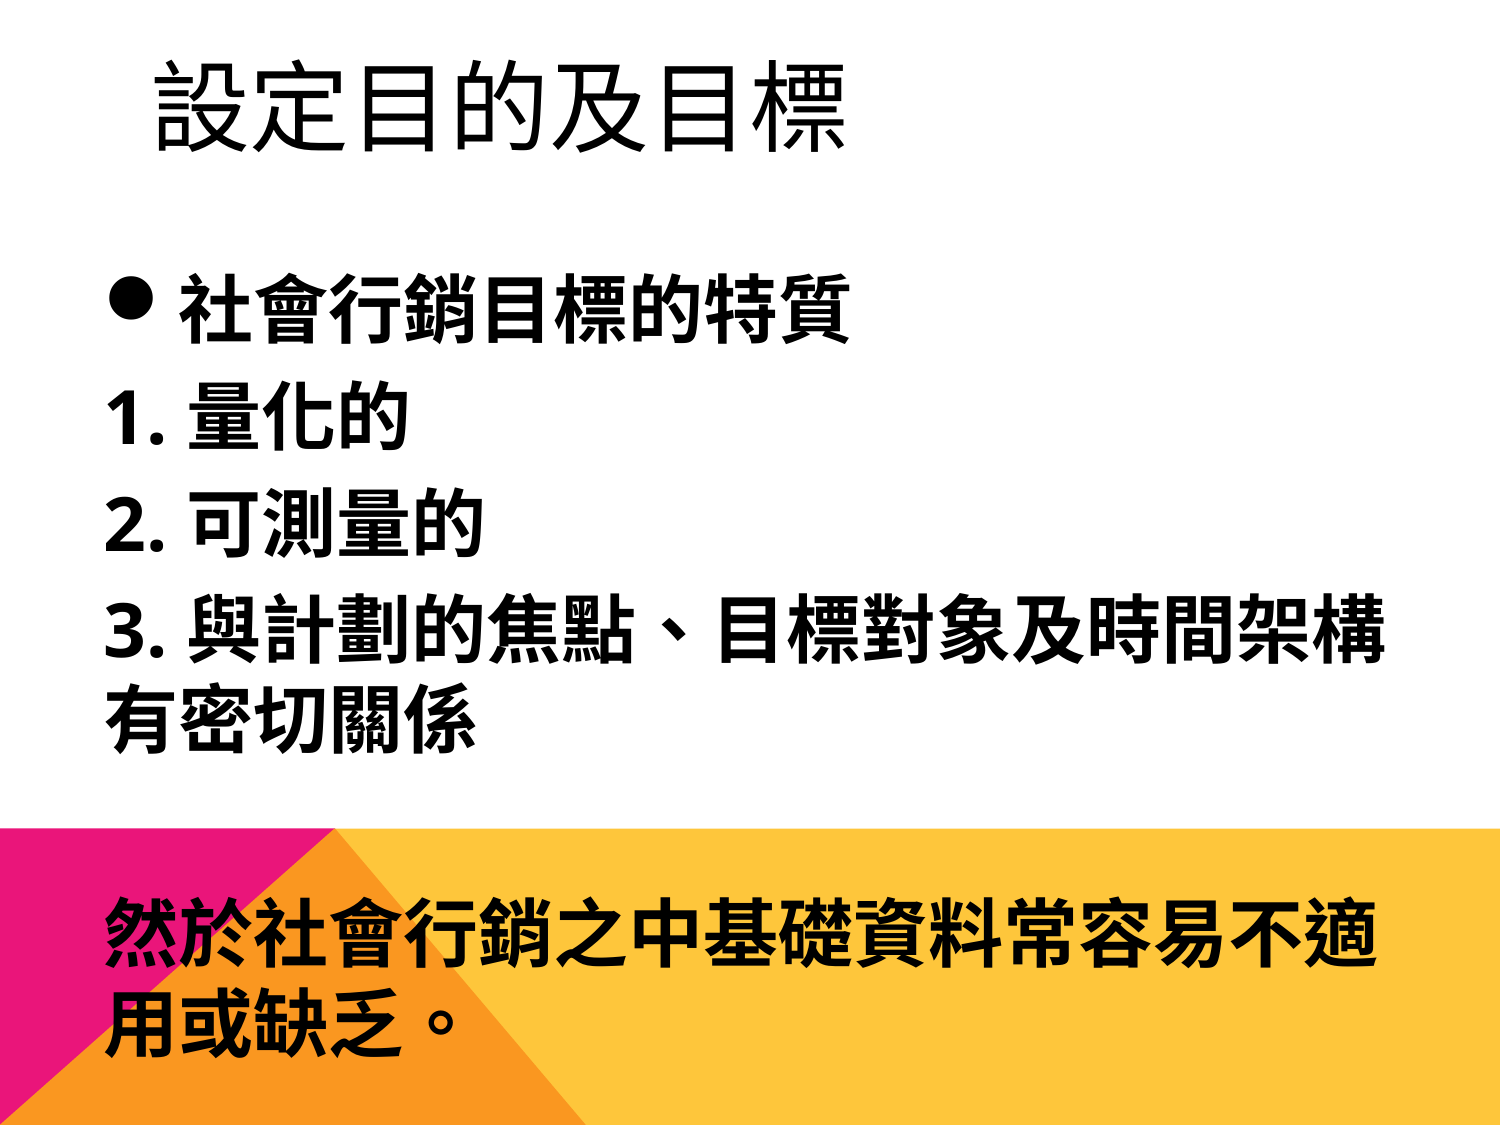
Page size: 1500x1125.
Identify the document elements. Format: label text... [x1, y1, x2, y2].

list 社會行銷目標的特質 1.量化的 2.可測量的 3.與計劃的焦點、目標對象及時間架構有密切關係 然於社會行銷之中基礎資料常容易不適用或缺乏。 [88, 255, 1436, 894]
title 設定目的及目標 [135, 60, 1369, 150]
